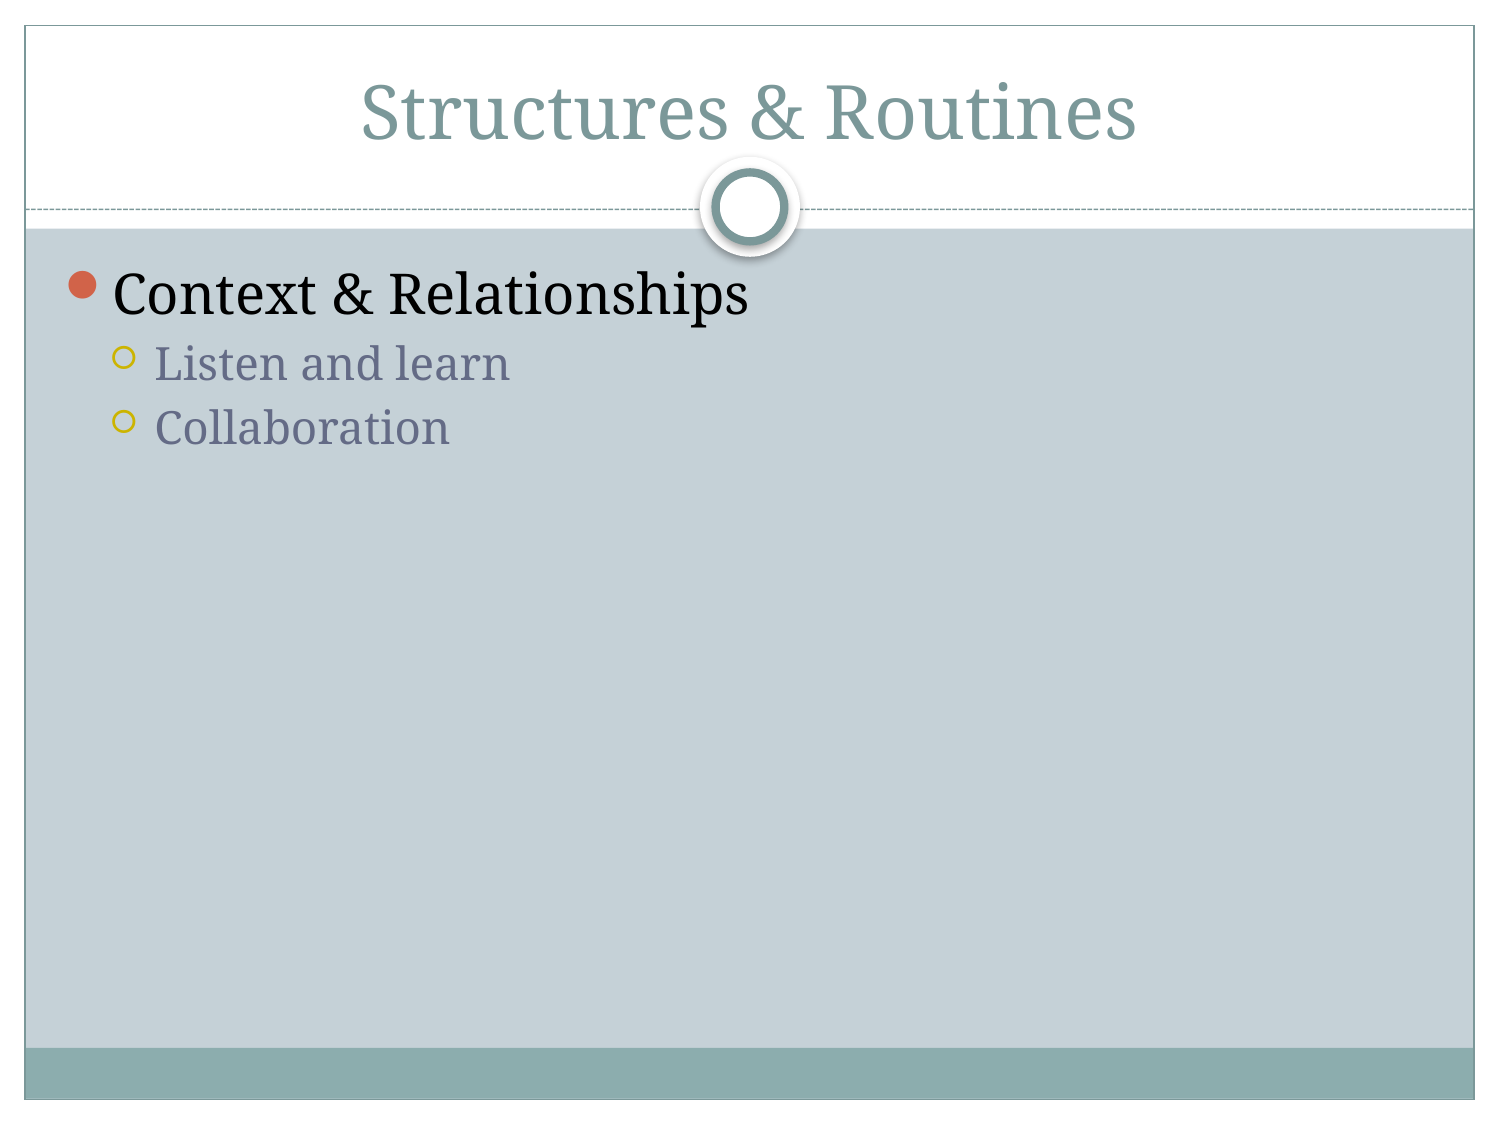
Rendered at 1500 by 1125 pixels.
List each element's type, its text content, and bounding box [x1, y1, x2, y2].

title Structures & Routines [49, 37, 1450, 162]
list Context & Relationships Listen and learn Collaboration [49, 250, 1445, 1001]
